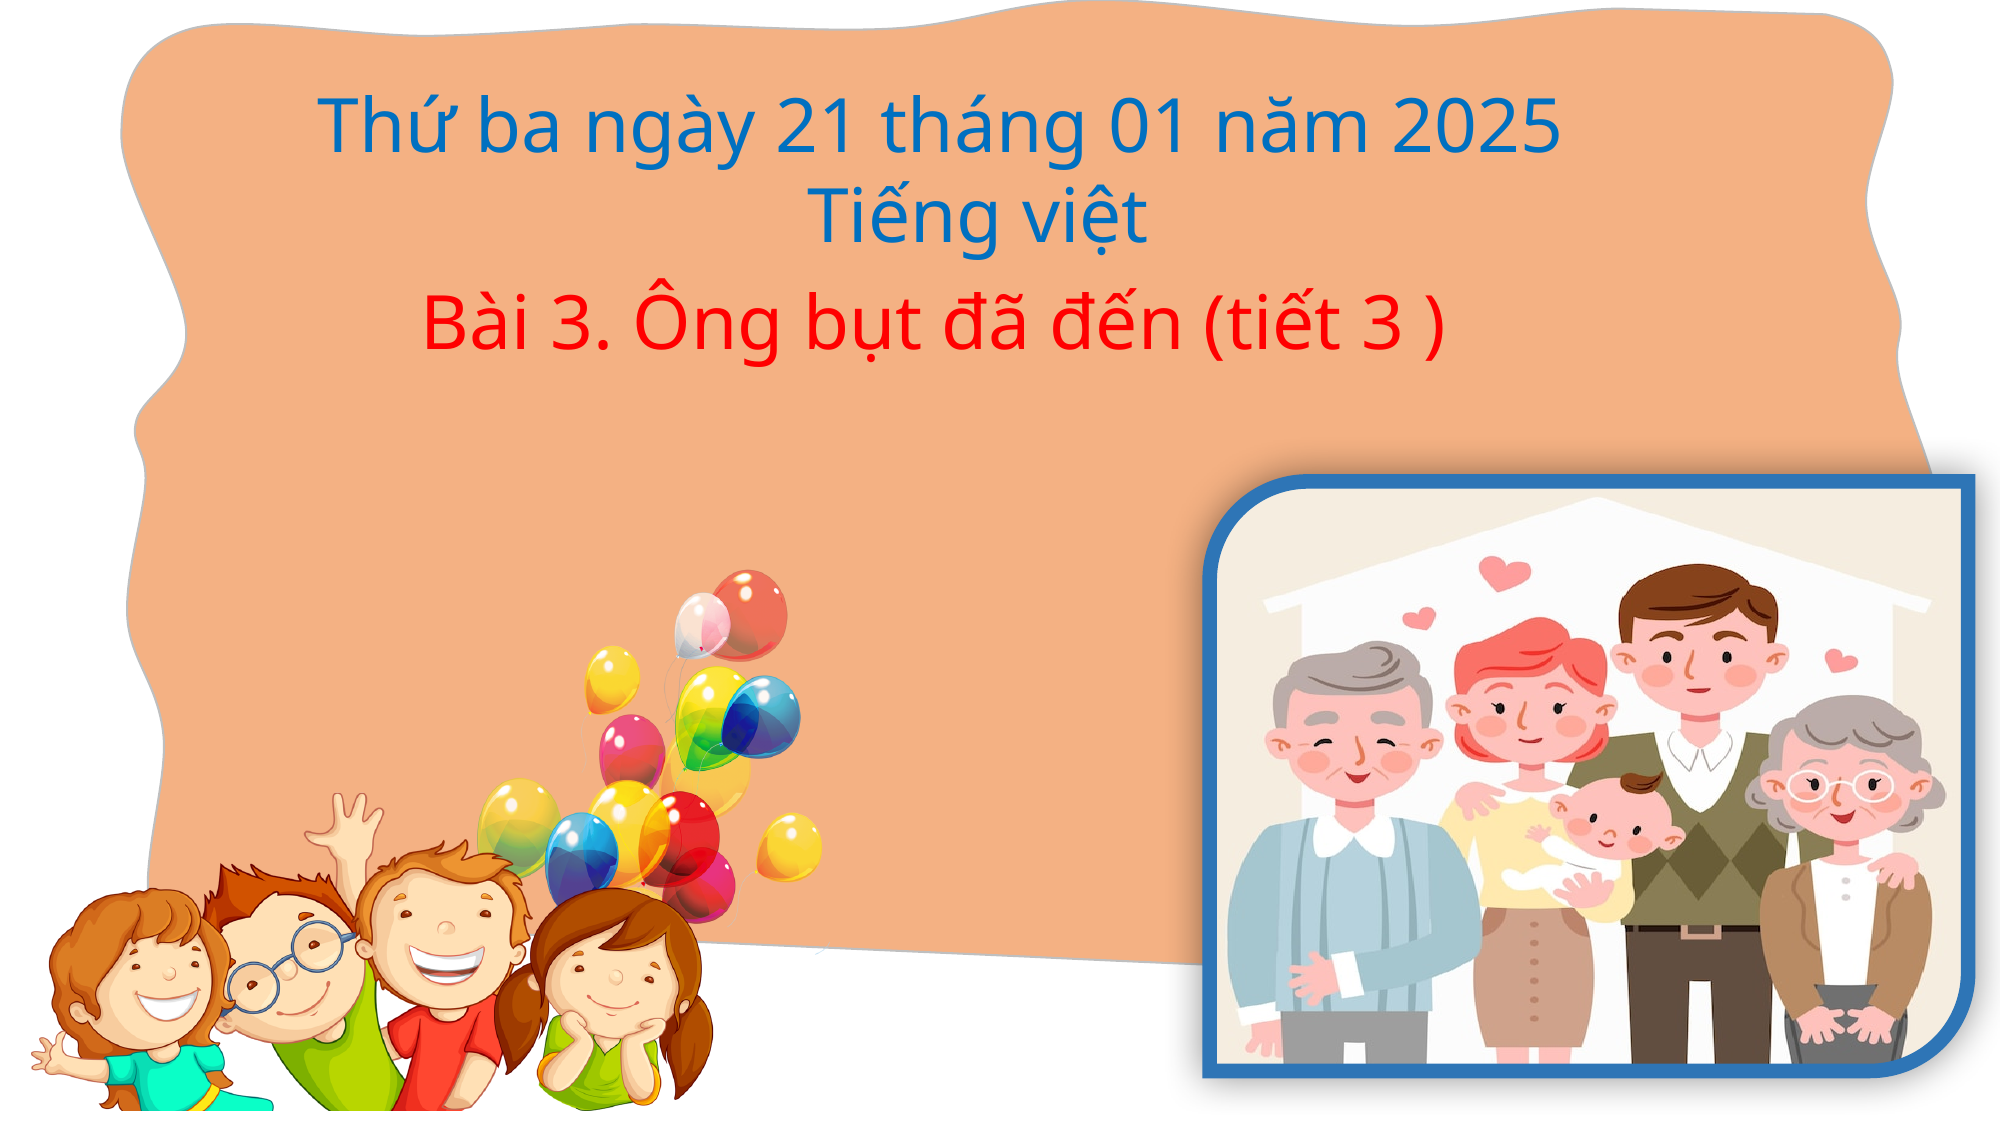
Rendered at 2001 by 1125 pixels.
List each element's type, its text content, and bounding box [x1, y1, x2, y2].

text_box [120, 0, 1924, 965]
text_box Bài 3. Ông bụt đã đến (tiết 3 ) [406, 266, 1594, 372]
picture [1209, 481, 1969, 1071]
picture [11, 569, 875, 1111]
text_box Thứ ba ngày 21 tháng 01 năm 2025 Tiếng việt [303, 70, 1697, 265]
